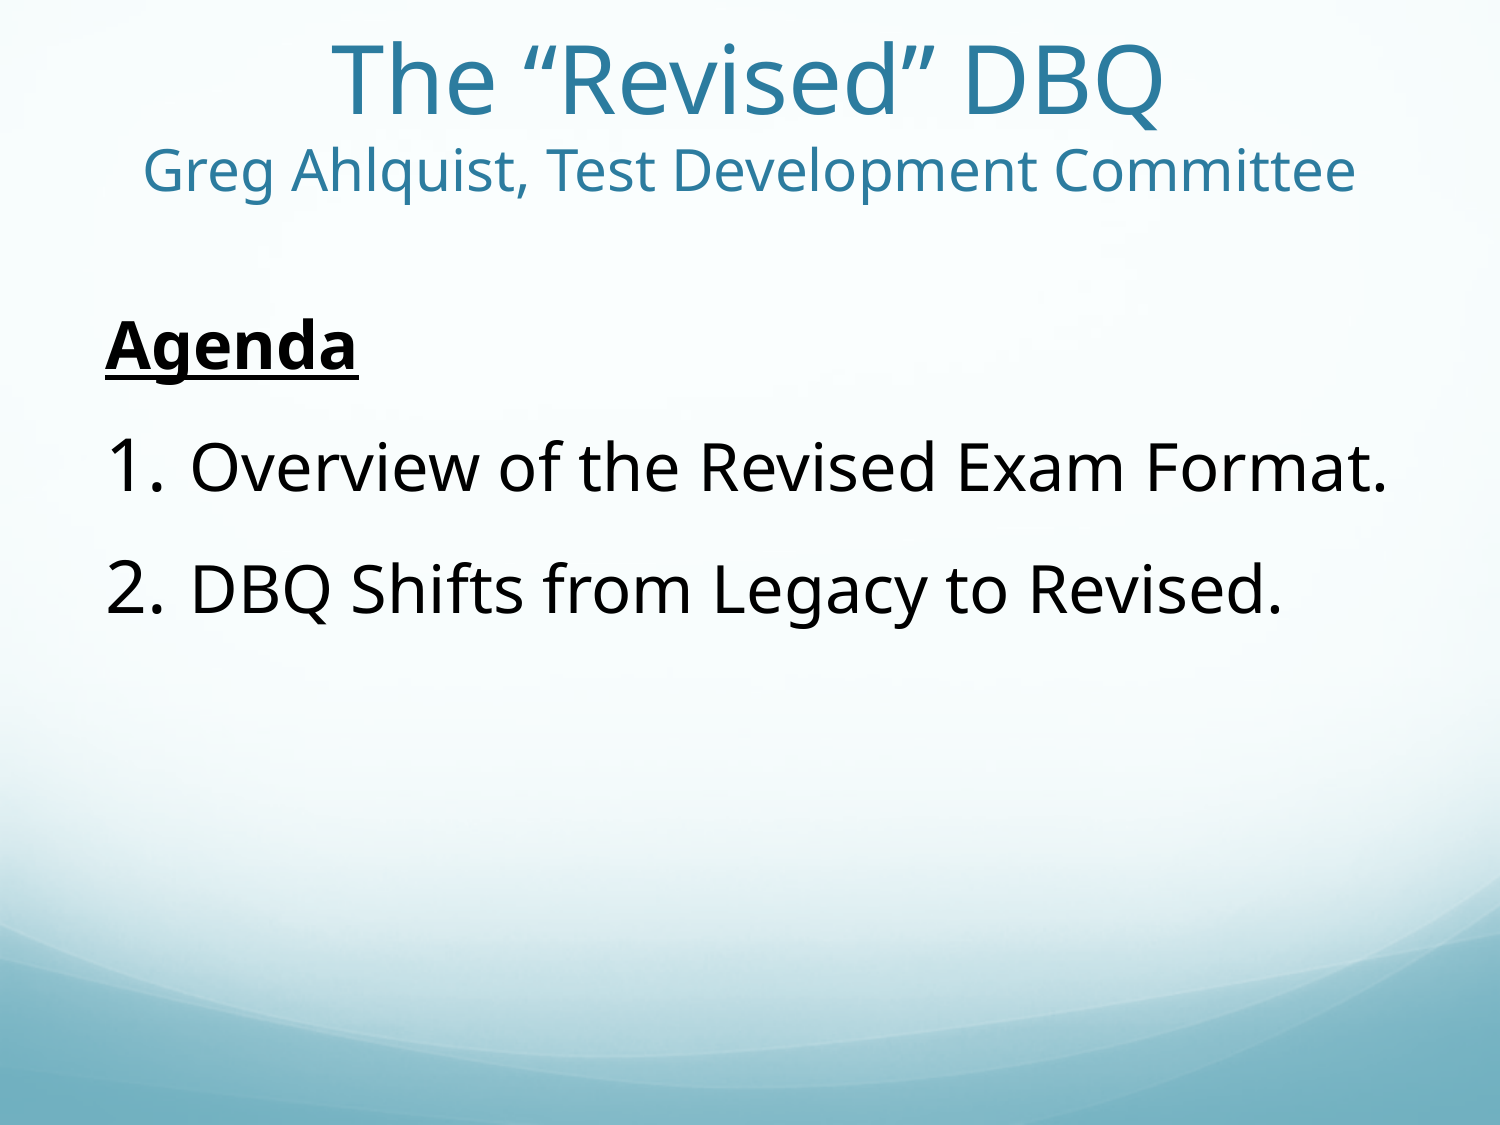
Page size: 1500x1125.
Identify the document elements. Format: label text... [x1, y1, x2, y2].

list Agenda Overview of the Revised Exam Format. DBQ Shifts from Legacy to Revised. [90, 295, 1410, 918]
title The “Revised” DBQ Greg Ahlquist, Test Development Committee [90, 17, 1410, 211]
